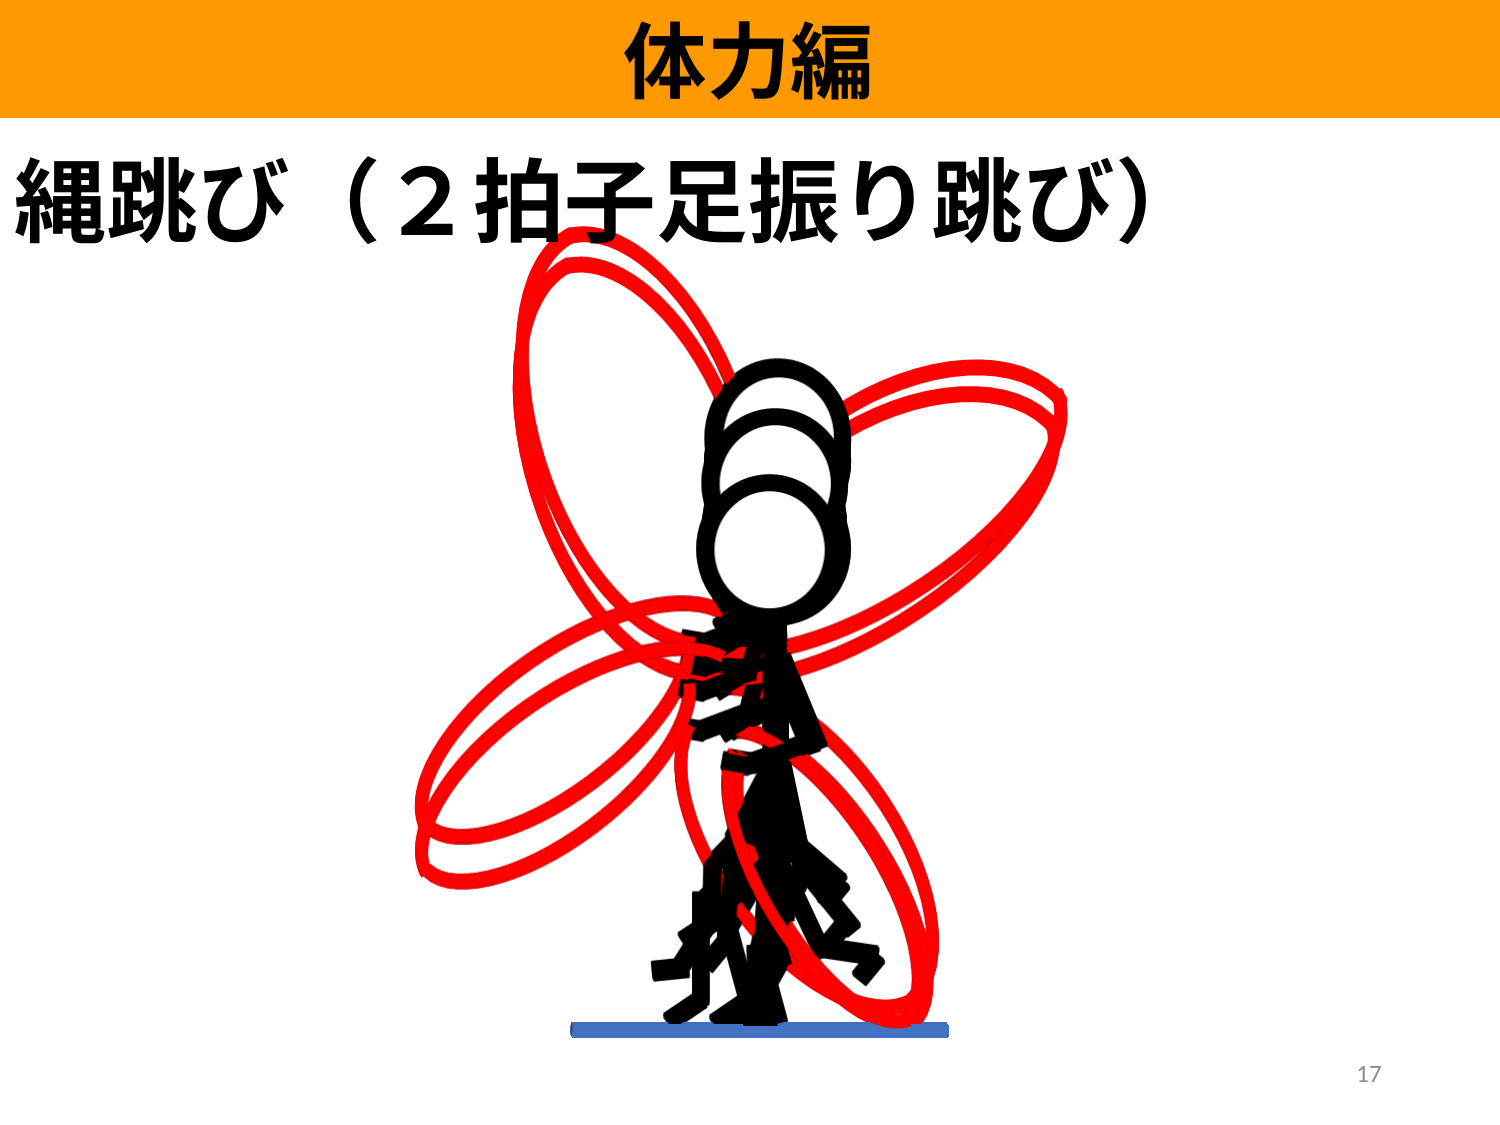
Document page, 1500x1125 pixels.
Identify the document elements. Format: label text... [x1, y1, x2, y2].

text_box 縄跳び（２拍子足振り跳び） [0, 136, 1471, 262]
picture [397, 212, 1087, 1045]
text_box 体力編 [0, 0, 1500, 119]
slide_number 17 [1059, 1042, 1397, 1103]
